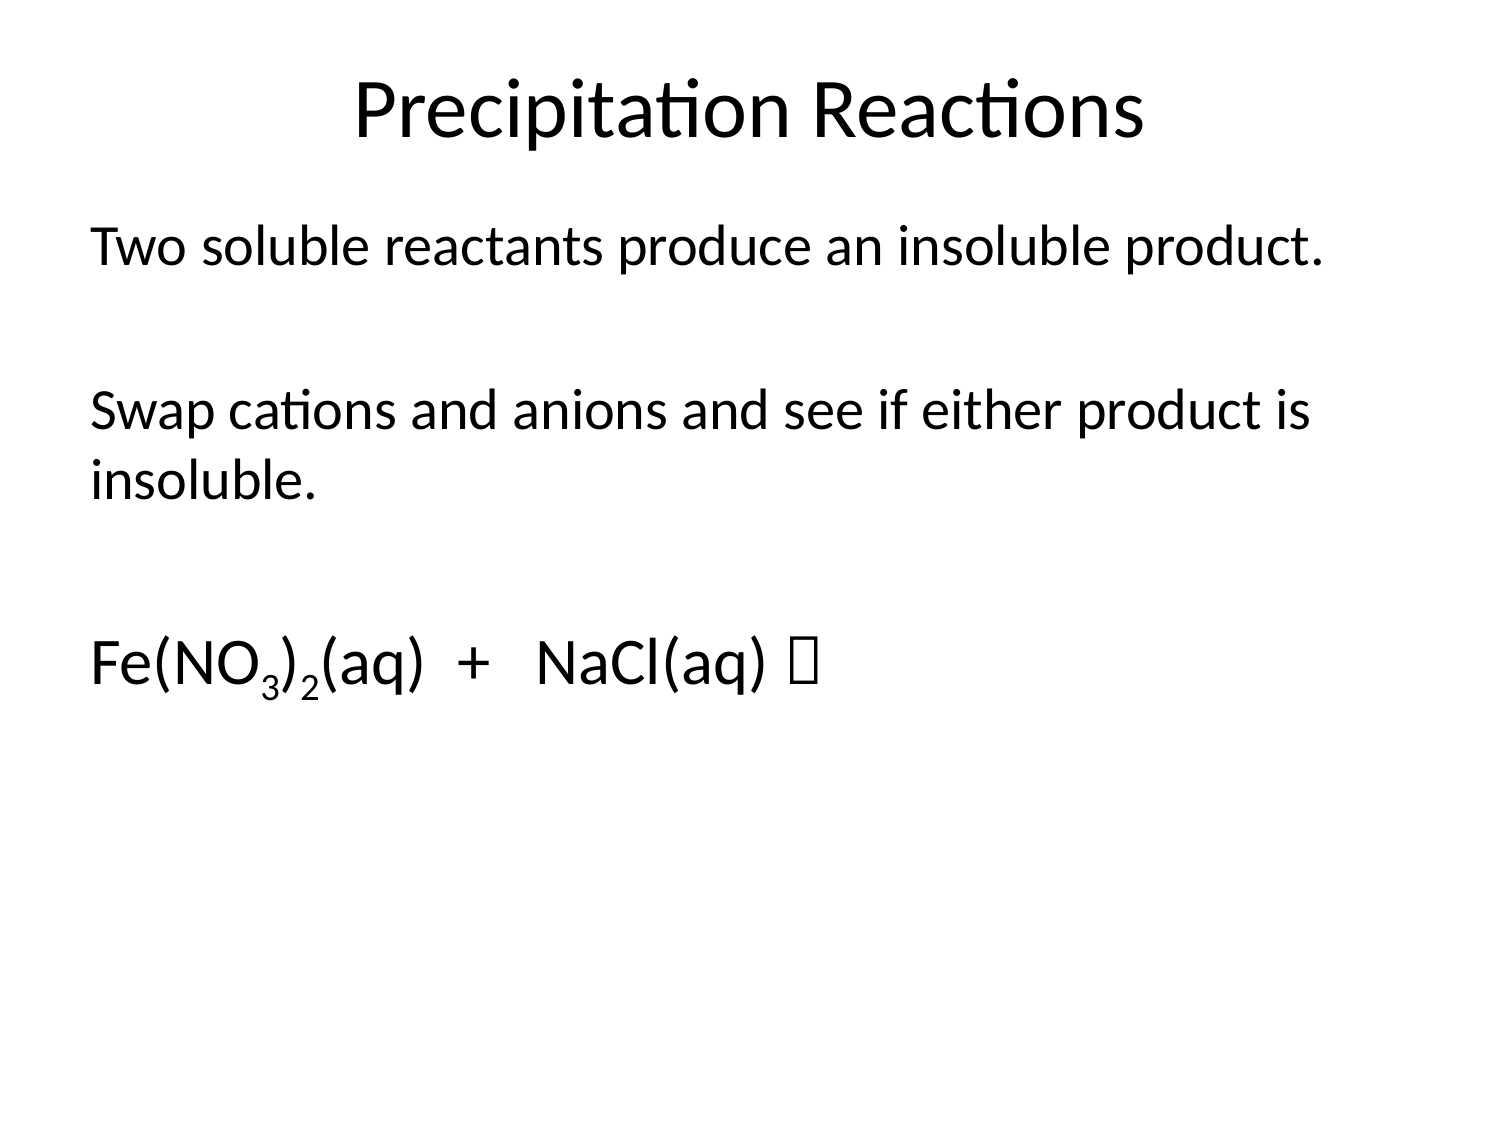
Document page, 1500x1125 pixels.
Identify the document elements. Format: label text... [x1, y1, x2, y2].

list Two soluble reactants produce an insoluble product. Swap cations and anions and see if either product is insoluble. Fe(NO3)2(aq) + NaCl(aq)  [75, 200, 1425, 943]
title Precipitation Reactions [75, 45, 1425, 163]
